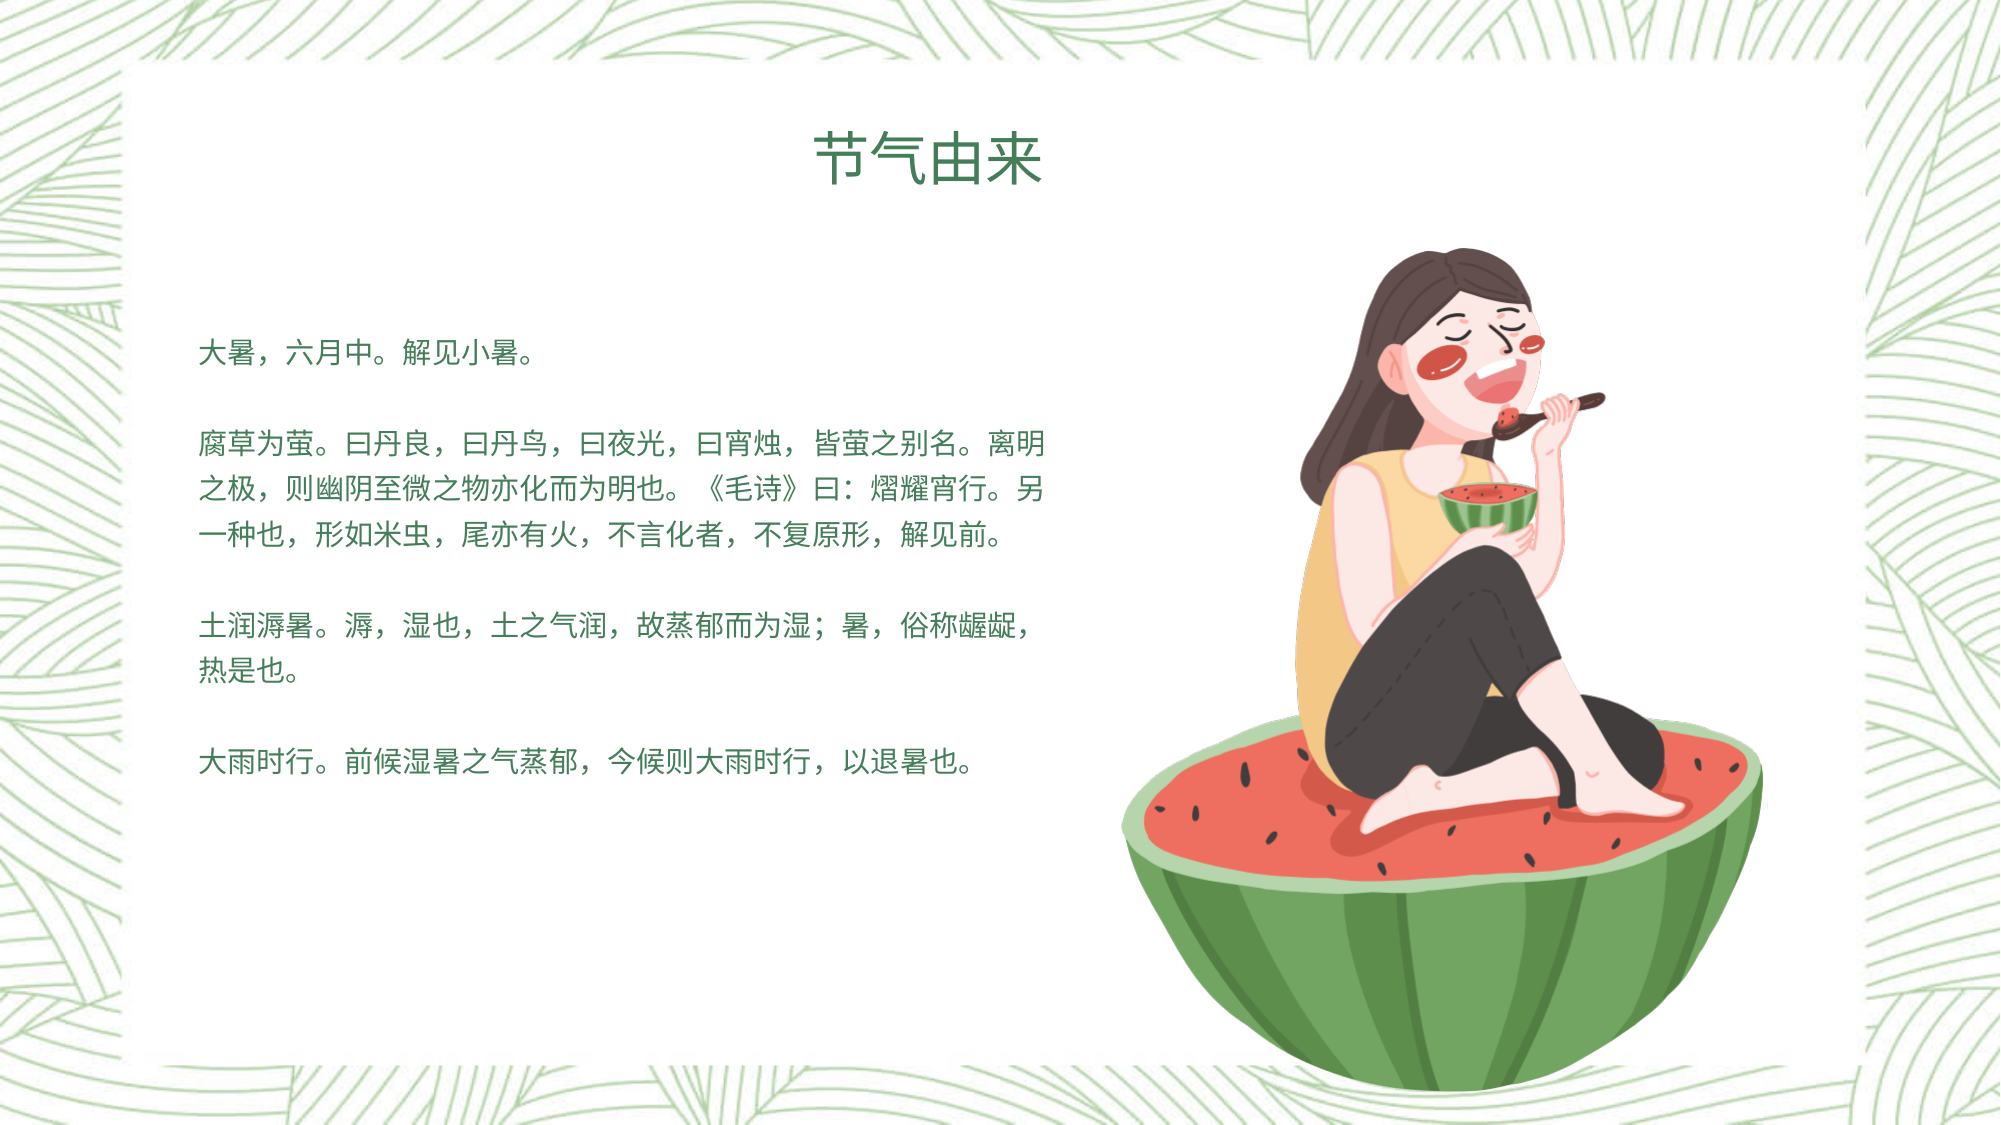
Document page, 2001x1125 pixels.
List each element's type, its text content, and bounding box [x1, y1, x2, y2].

text_box 节气由来 [796, 114, 1190, 200]
text_box 大暑，六月中。解见小暑。 腐草为萤。曰丹良，曰丹鸟，曰夜光，曰宵烛，皆萤之别名。离明之极，则幽阴至微之物亦化而为明也。《毛诗》曰：熠耀宵行。另一种也，形如米虫，尾亦有火，不言化者，不复原形，解见前。 土润溽暑。溽，湿也，土之气润，故蒸郁而为湿；暑，俗称龌龊，热是也。 大雨时行。前候湿暑之气蒸郁，今候则大雨时行，以退暑也。 [183, 316, 969, 786]
picture [0, 0, 2001, 1125]
